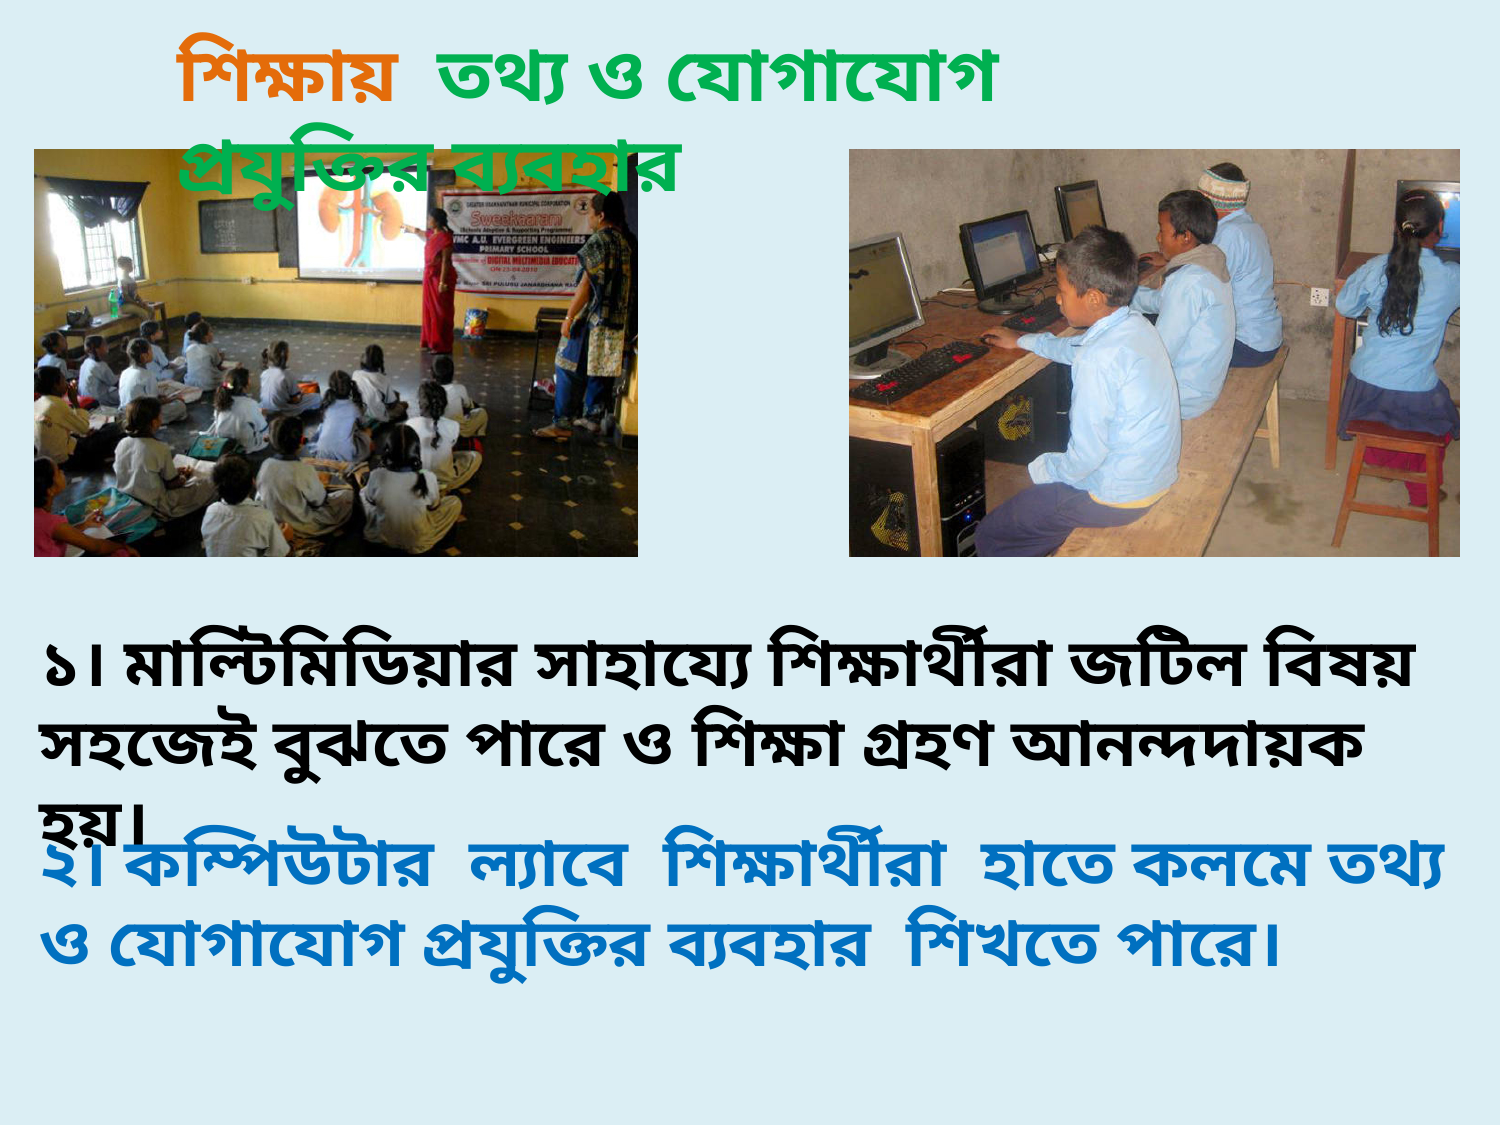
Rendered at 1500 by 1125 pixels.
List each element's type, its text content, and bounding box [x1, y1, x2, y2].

text_box ২। কম্পিউটার ল্যাবে শিক্ষার্থীরা হাতে কলমে তথ্য ও যোগাযোগ প্রযুক্তির ব্যবহার শিখতে পারে। [24, 812, 1500, 1068]
picture [849, 149, 1461, 558]
text_box শিক্ষায় তথ্য ও যোগাযোগ প্রযুক্তির ব্যবহার [162, 18, 1250, 214]
picture [34, 149, 638, 558]
text_box ১। মাল্টিমিডিয়ার সাহায্যে শিক্ষার্থীরা জটিল বিষয় সহজেই বুঝতে পারে ও শিক্ষা গ্রহণ আনন্দদায়ক হয়। [24, 612, 1438, 812]
